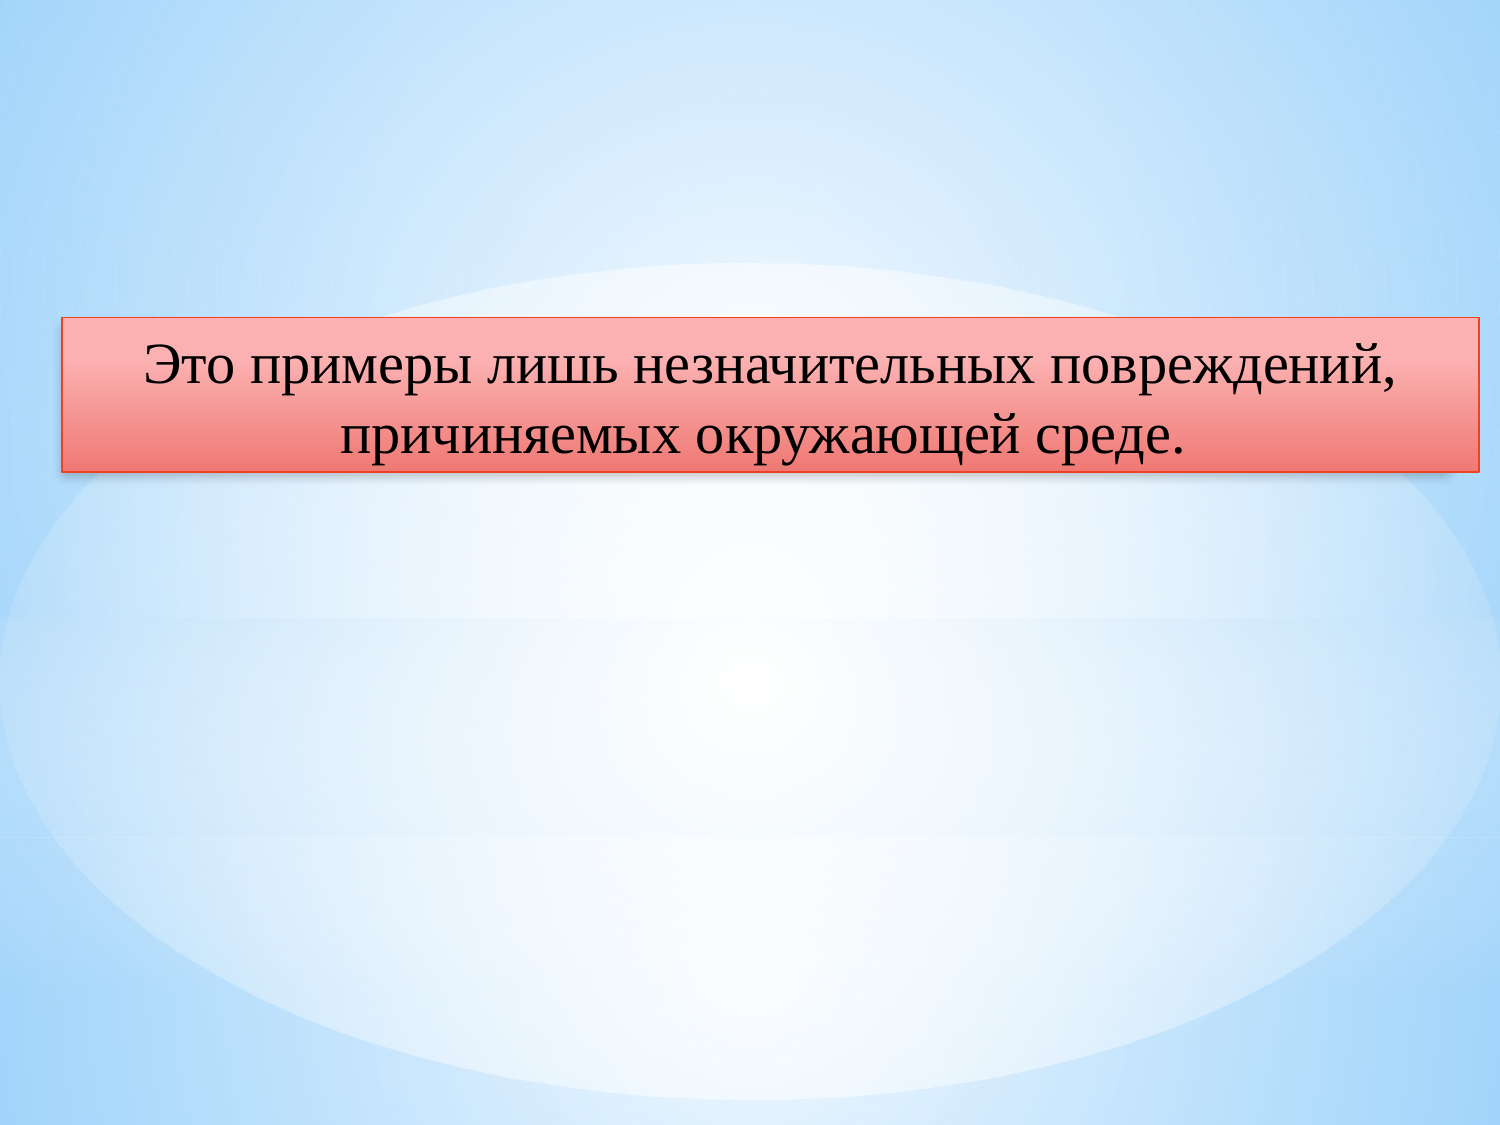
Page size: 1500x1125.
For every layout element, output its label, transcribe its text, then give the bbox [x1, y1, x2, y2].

text_box Это примеры лишь незначительных повреждений, причиняемых окружающей среде. [61, 317, 1480, 473]
